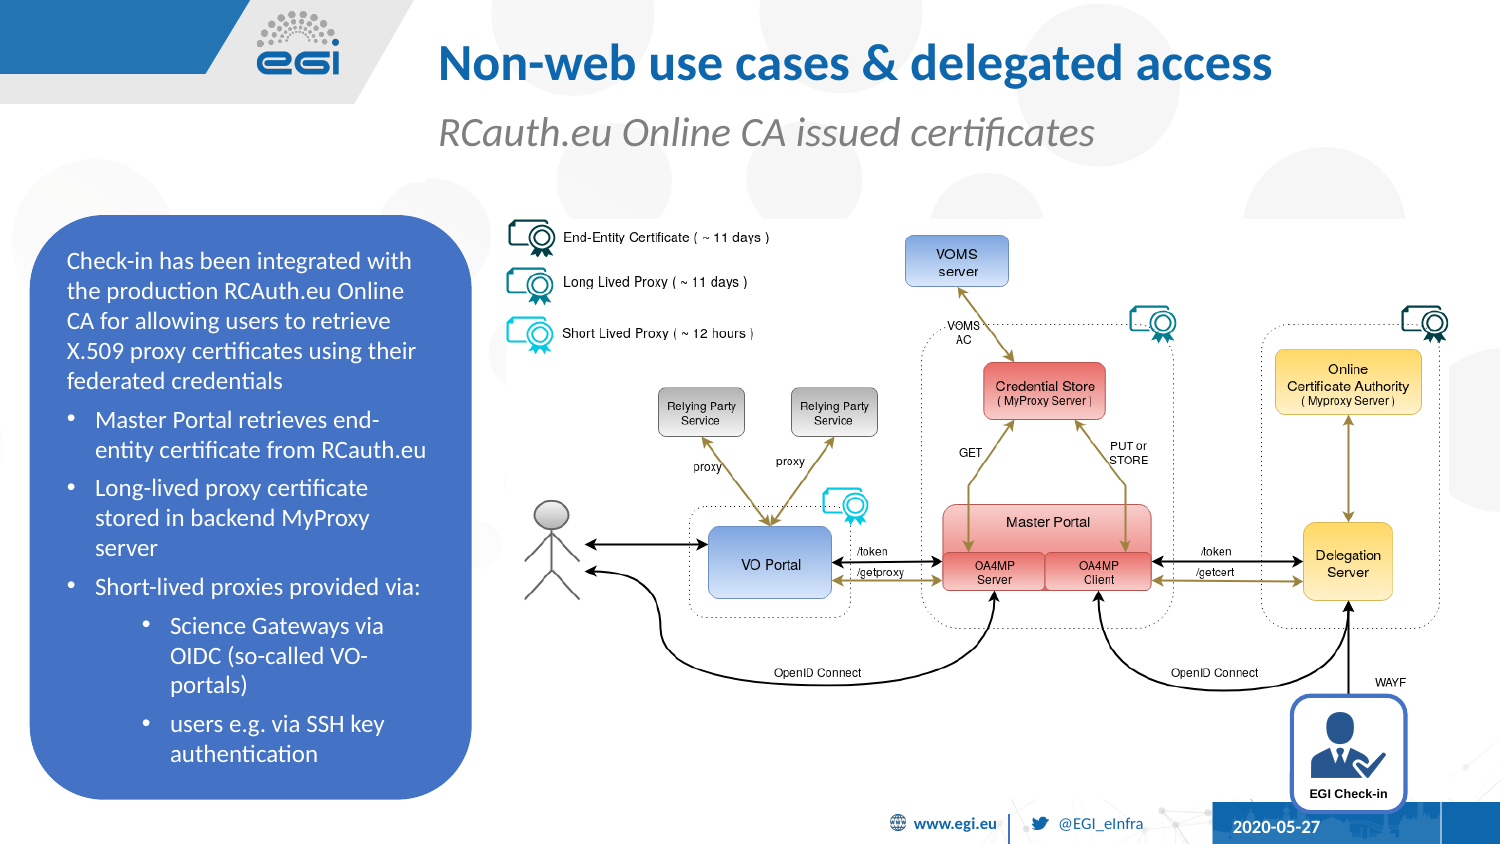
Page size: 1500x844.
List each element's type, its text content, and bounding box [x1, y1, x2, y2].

subtitle RCauth.eu Online CA issued certificates [423, 103, 1199, 164]
title Non-web use cases & delegated access [423, 27, 1450, 84]
text_box Check-in has been integrated with the production RCAuth.eu Online CA for allowing users to retrieve X.509 proxy certificates using their federated credentials Master Portal retrieves end-entity certificate from RCauth.eu Long-lived proxy certificate stored in backend MyProxy server Short-lived proxies provided via: Science Gateways via OIDC (so-called VO-portals) users e.g. via SSH key authentication [30, 215, 471, 799]
picture [0, 0, 1500, 844]
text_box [1291, 695, 1406, 813]
